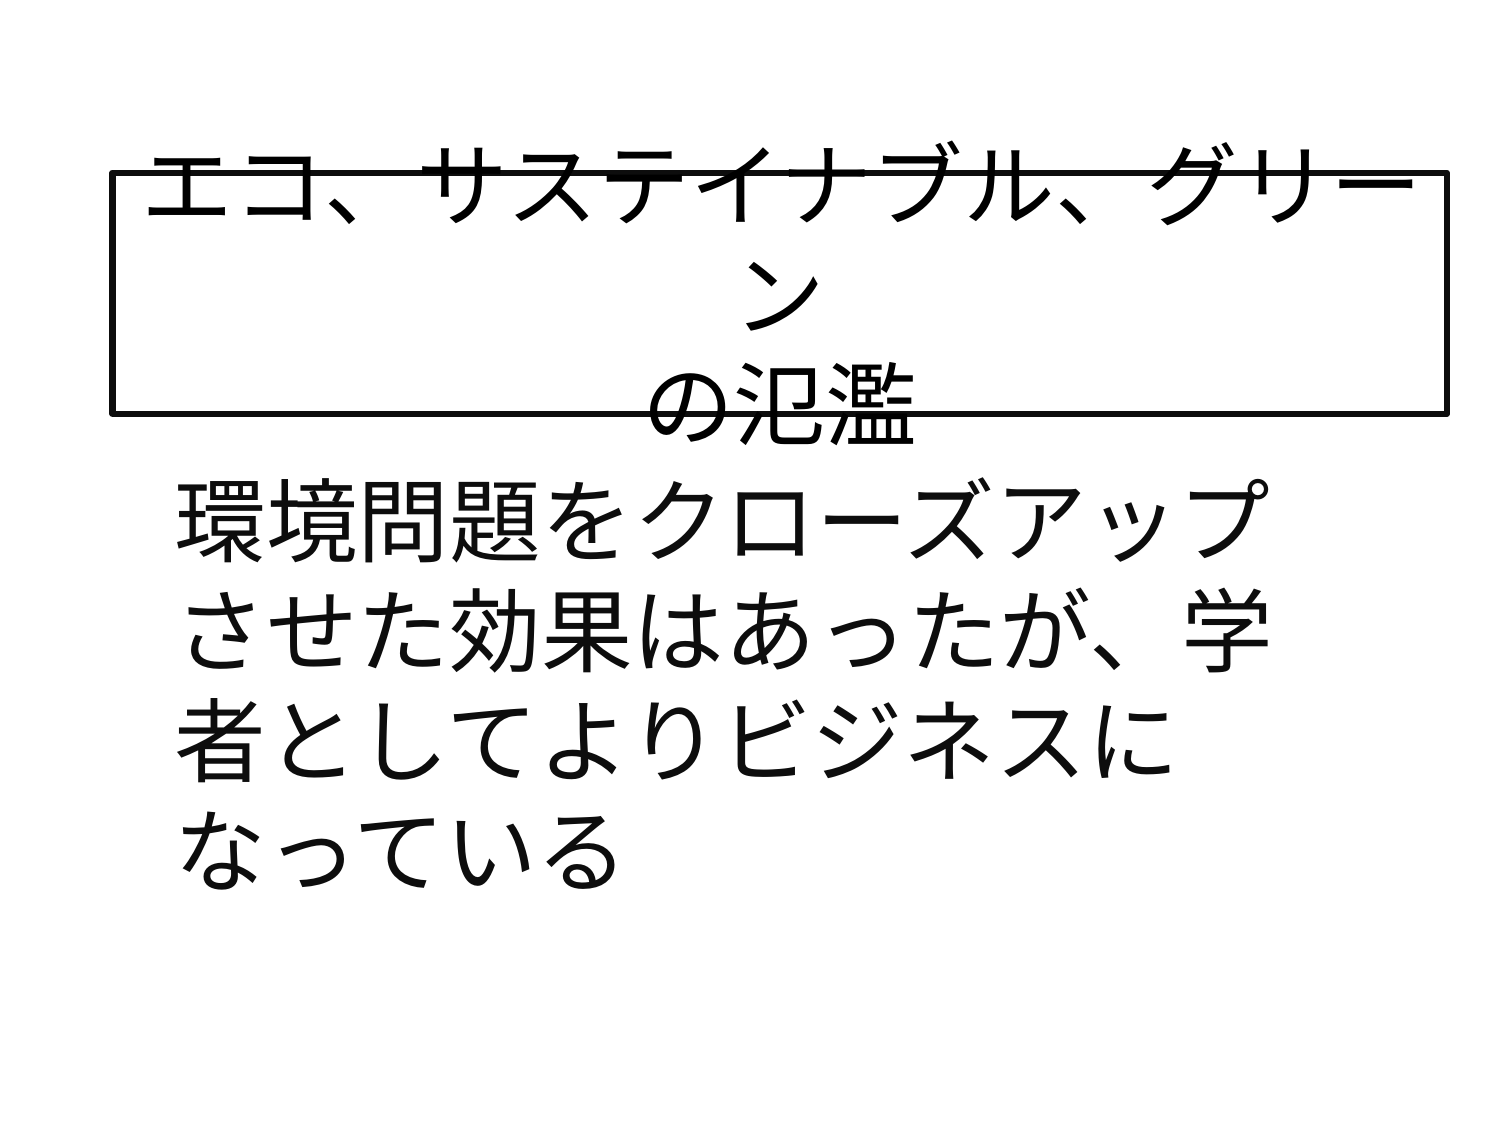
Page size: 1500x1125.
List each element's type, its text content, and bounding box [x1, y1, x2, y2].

subtitle 環境問題をクローズアップさせた効果はあったが、学者としてよりビジネスになっている [159, 456, 1370, 866]
title エコ、サステイナブル、グリーン の氾濫 [112, 172, 1447, 414]
